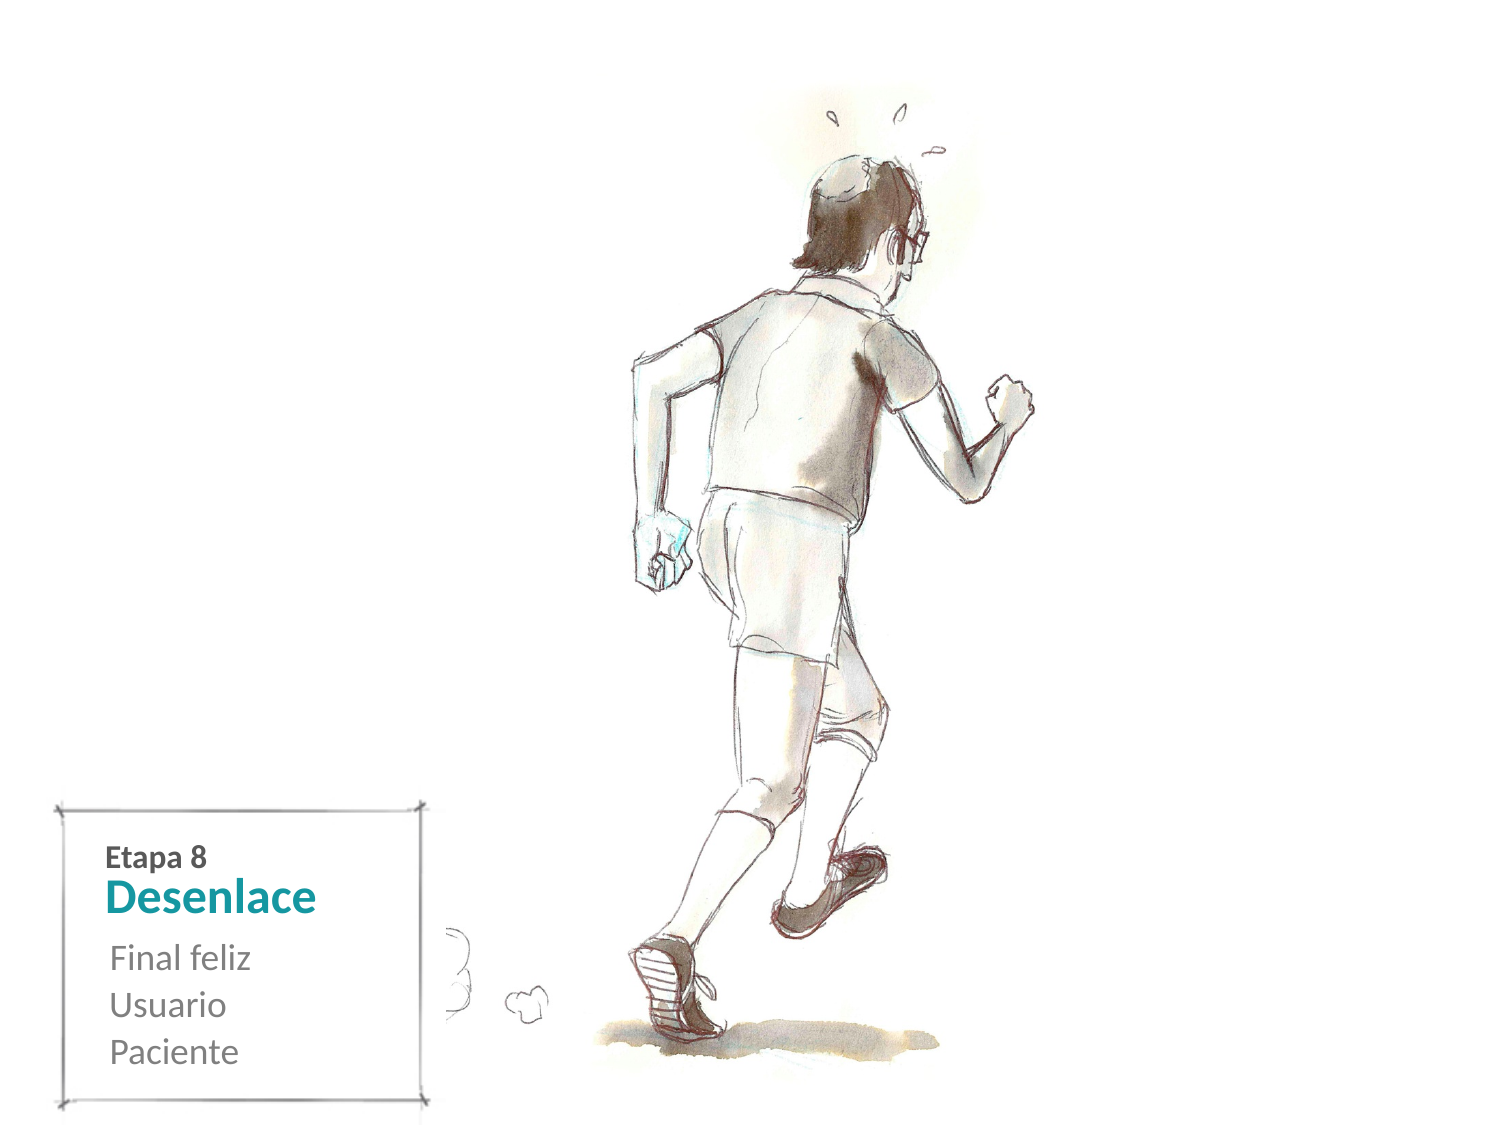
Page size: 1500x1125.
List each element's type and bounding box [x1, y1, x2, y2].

picture [46, 58, 1091, 1125]
